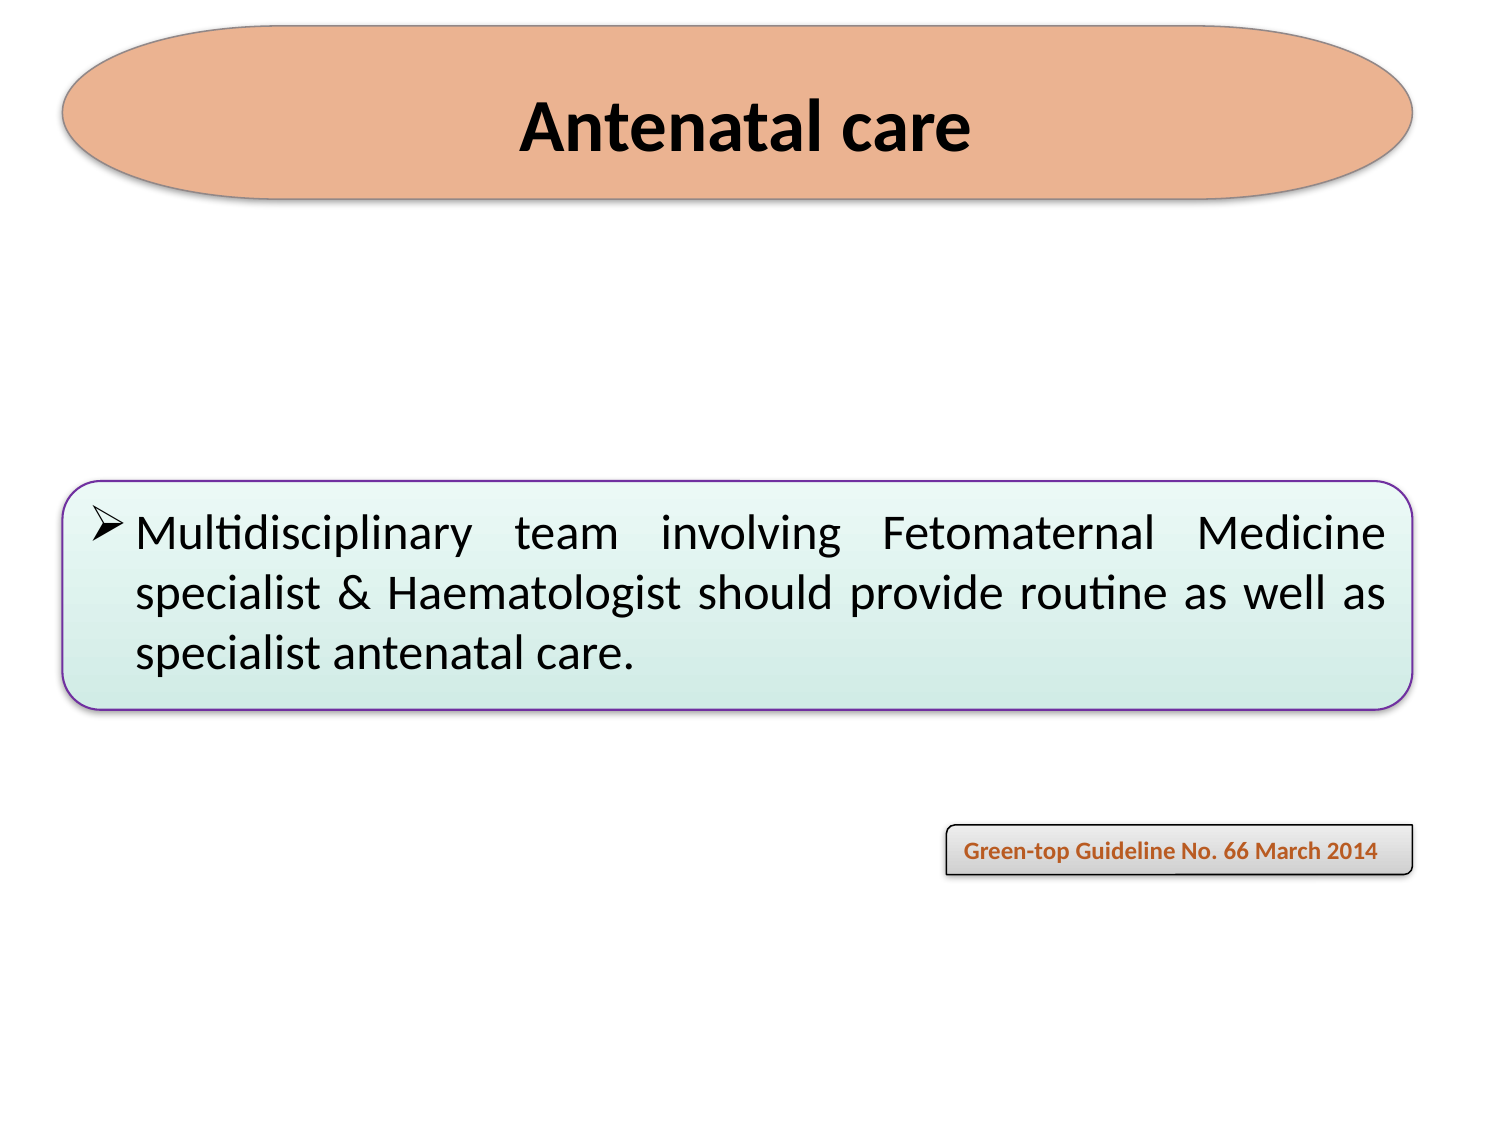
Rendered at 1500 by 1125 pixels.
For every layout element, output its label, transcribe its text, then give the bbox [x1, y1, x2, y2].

text_box Multidisciplinary team involving Fetomaternal Medicine specialist & Haematologist should provide routine as well as specialist antenatal care. [61, 480, 1414, 711]
text_box Green-top Guideline No. 66 March 2014 [945, 824, 1414, 876]
text_box Antenatal care [61, 25, 1414, 200]
